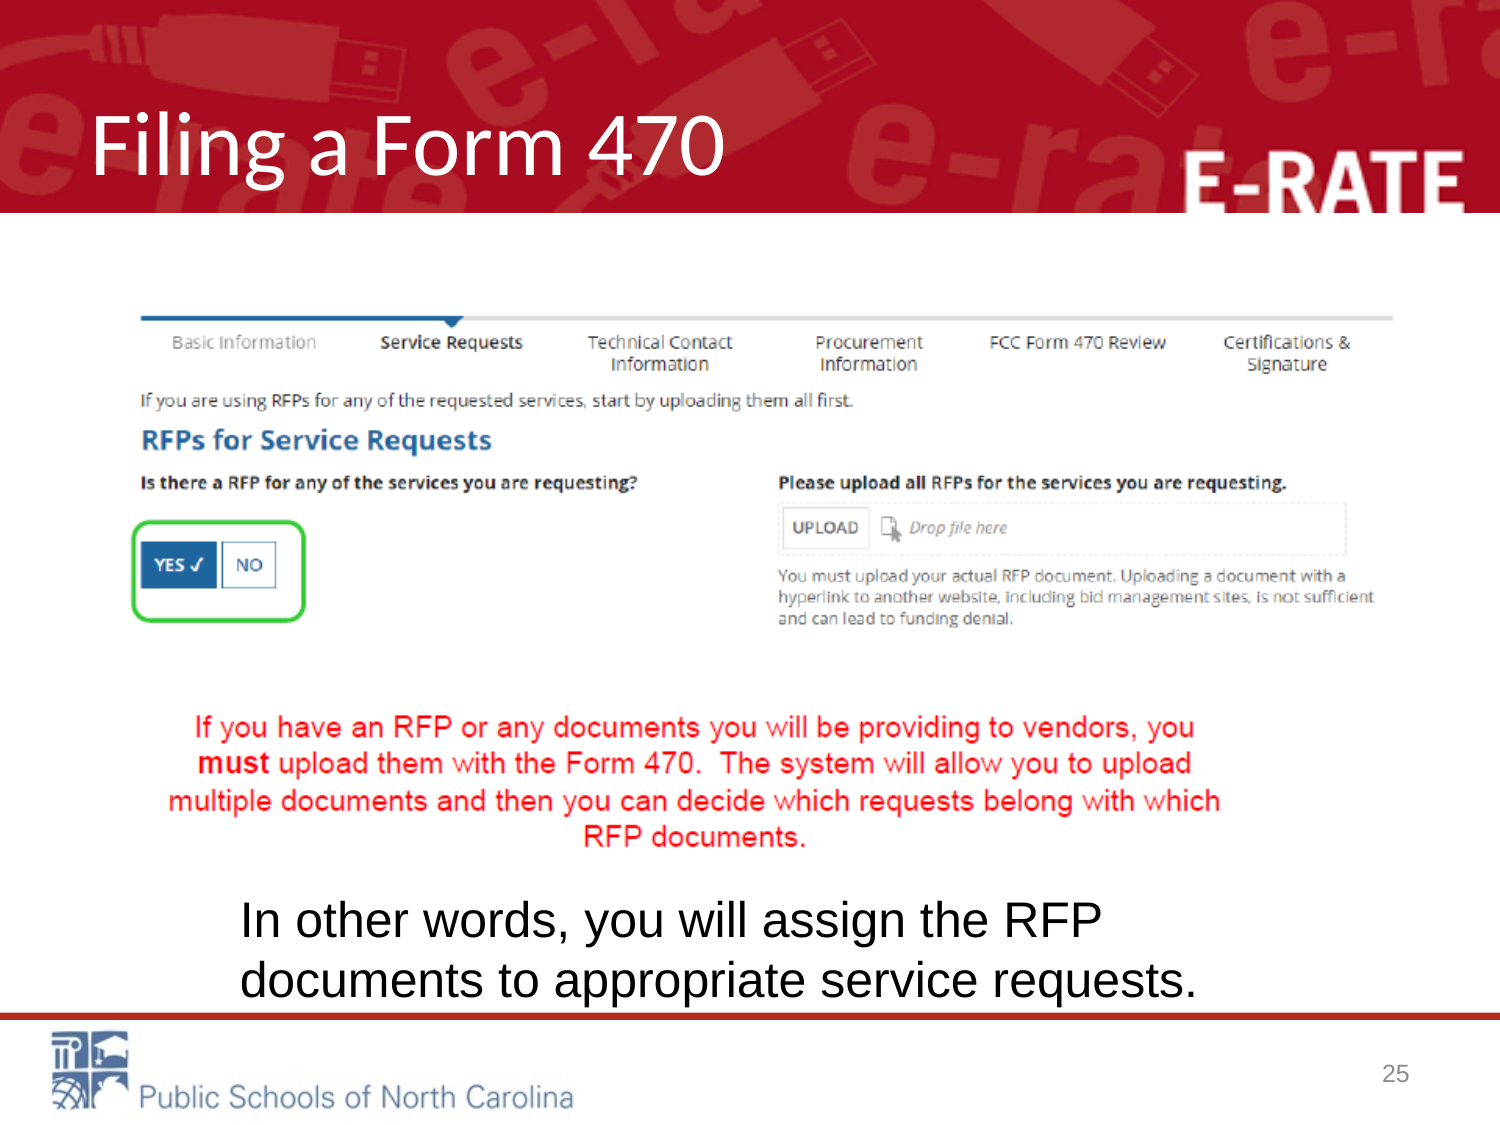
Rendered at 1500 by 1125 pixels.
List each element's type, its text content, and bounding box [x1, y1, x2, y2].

slide_number 25 [1074, 1042, 1425, 1103]
text_box In other words, you will assign the RFP documents to appropriate service requests. [224, 880, 1275, 1016]
title Filing a Form 470 [75, 45, 1425, 233]
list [88, 299, 1412, 855]
picture [0, 0, 1500, 213]
picture [0, 1024, 1500, 1124]
